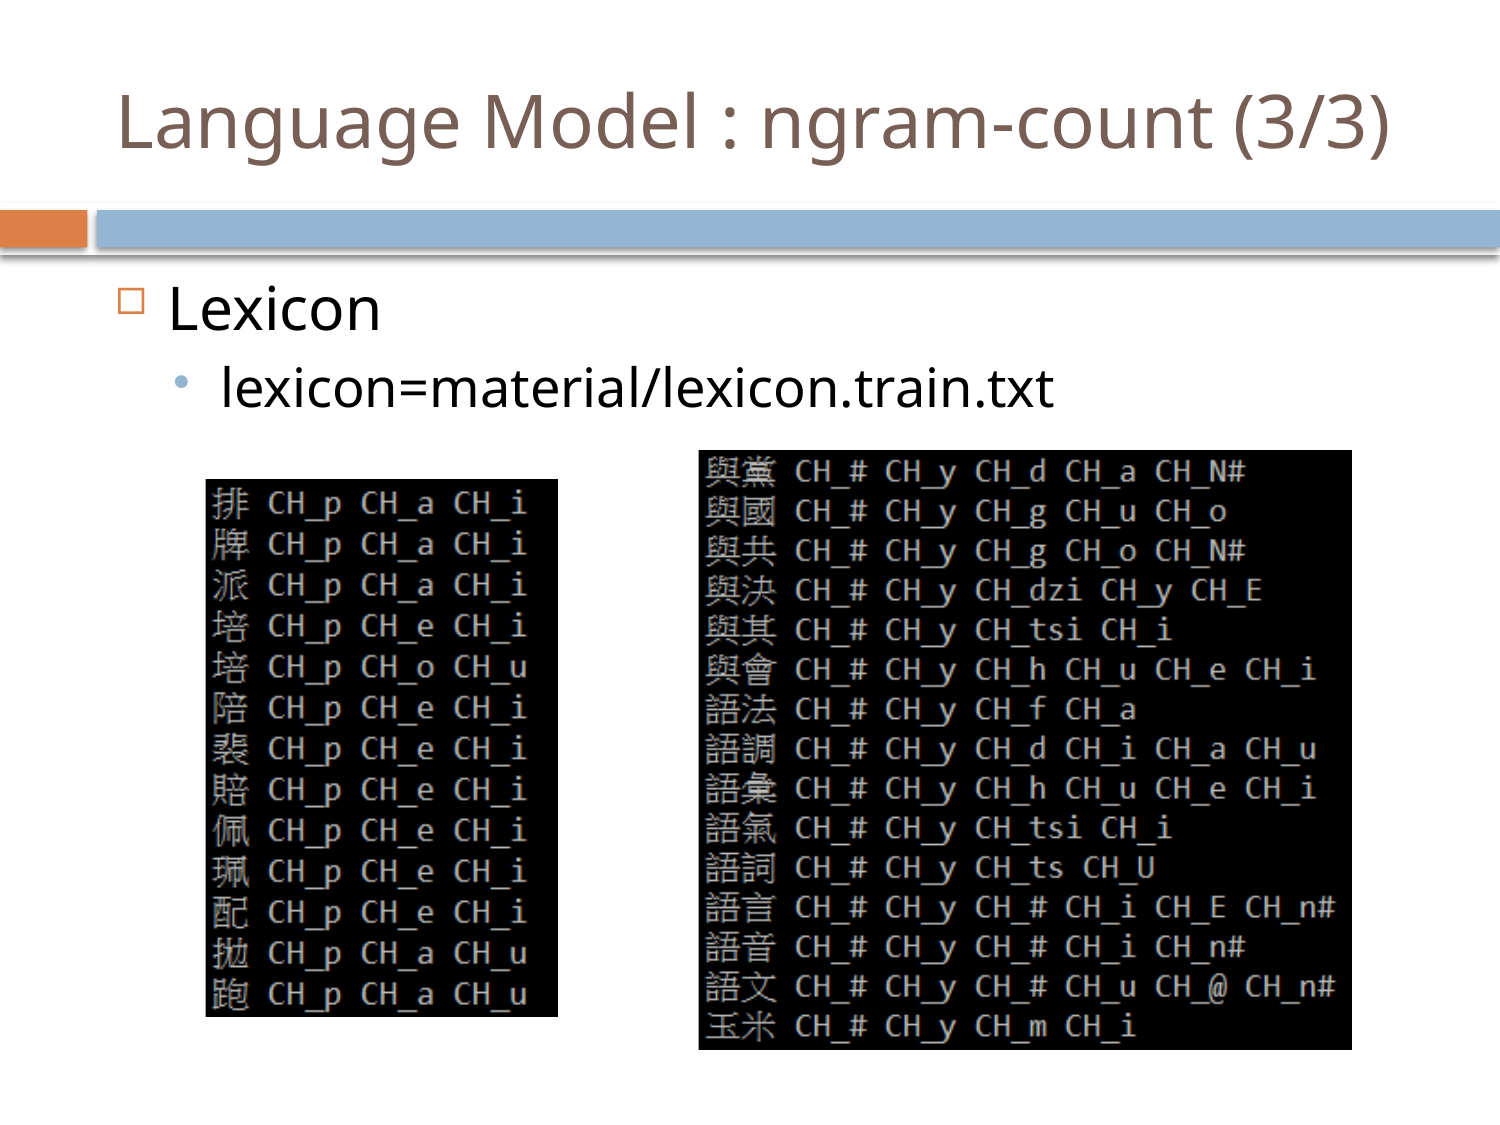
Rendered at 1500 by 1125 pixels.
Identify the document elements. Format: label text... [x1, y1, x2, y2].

picture [698, 449, 1353, 1051]
list Lexicon lexicon=material/lexicon.train.txt [100, 262, 1438, 1000]
title Language Model : ngram-count (3/3) [100, 37, 1438, 200]
picture [205, 478, 559, 1017]
